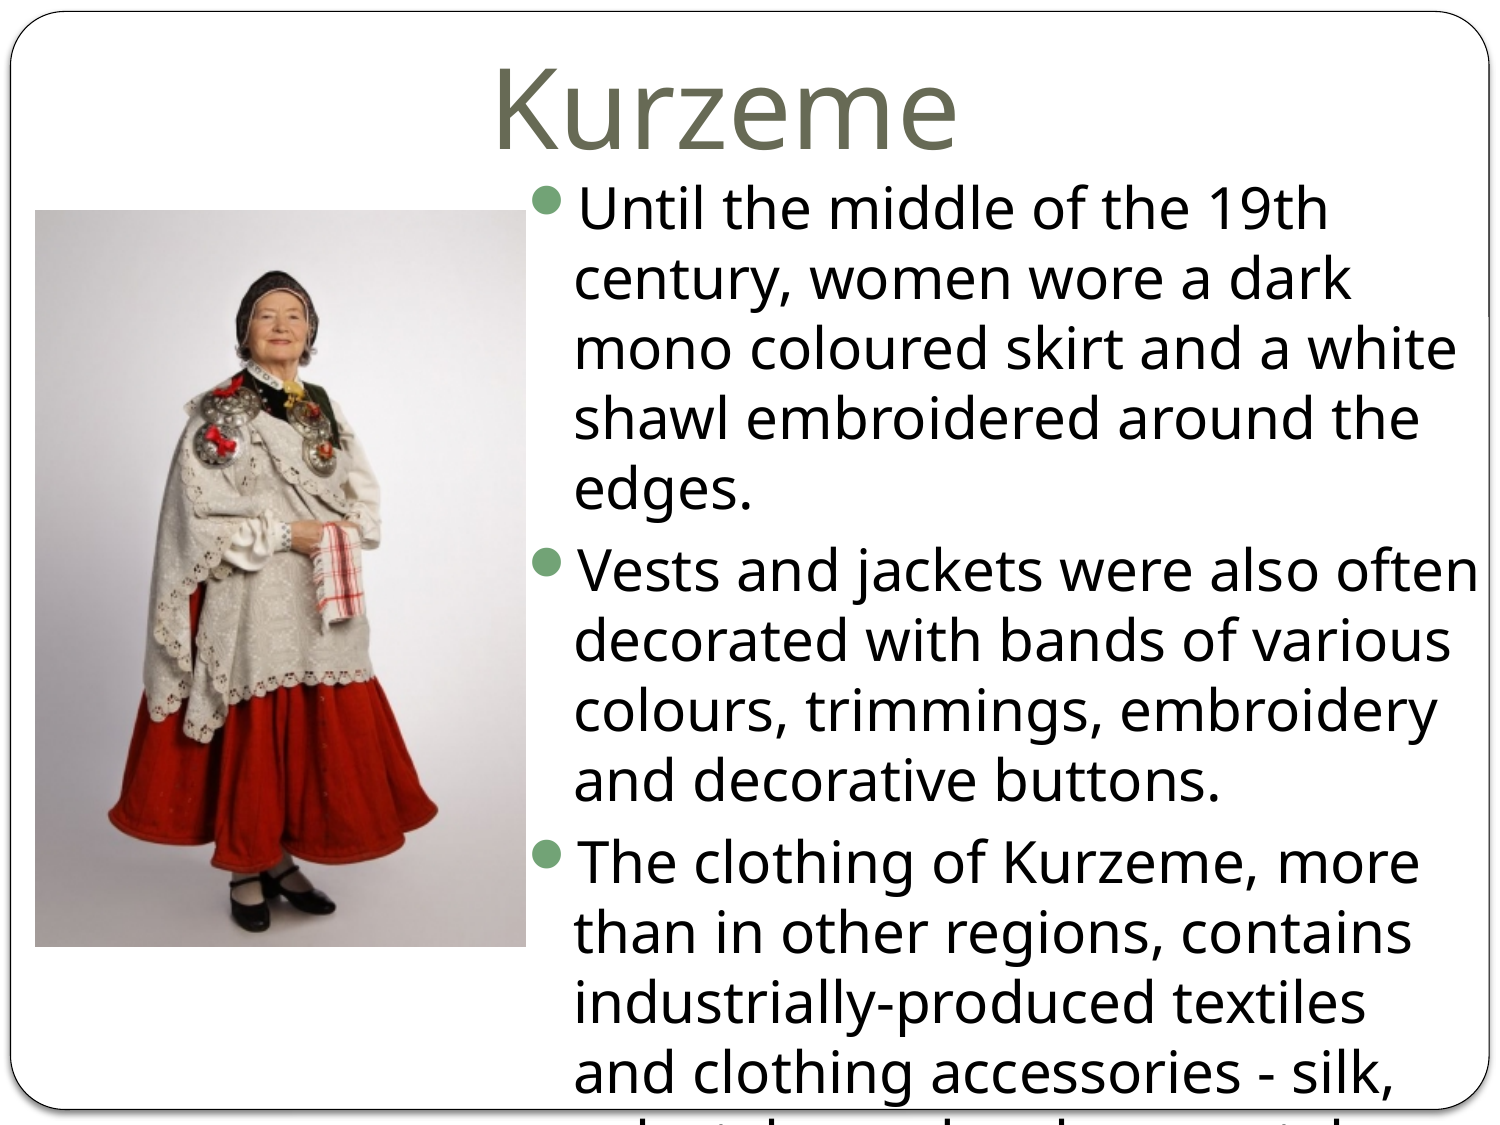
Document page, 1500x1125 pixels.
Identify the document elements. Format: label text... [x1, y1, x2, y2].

picture [34, 210, 526, 948]
list Until the middle of the 19th century, women wore a dark mono coloured skirt and a white shawl embroidered around the edges. Vests and jackets were also often decorated with bands of various colours, trimmings, embroidery and decorative buttons. The clothing of Kurzeme, more than in other regions, contains industrially-produced textiles and clothing accessories - silk, velvet, brocade, glass, metal - either imported or produced by local manufacturers. [513, 164, 1500, 1125]
title Kurzeme [0, 0, 1275, 188]
